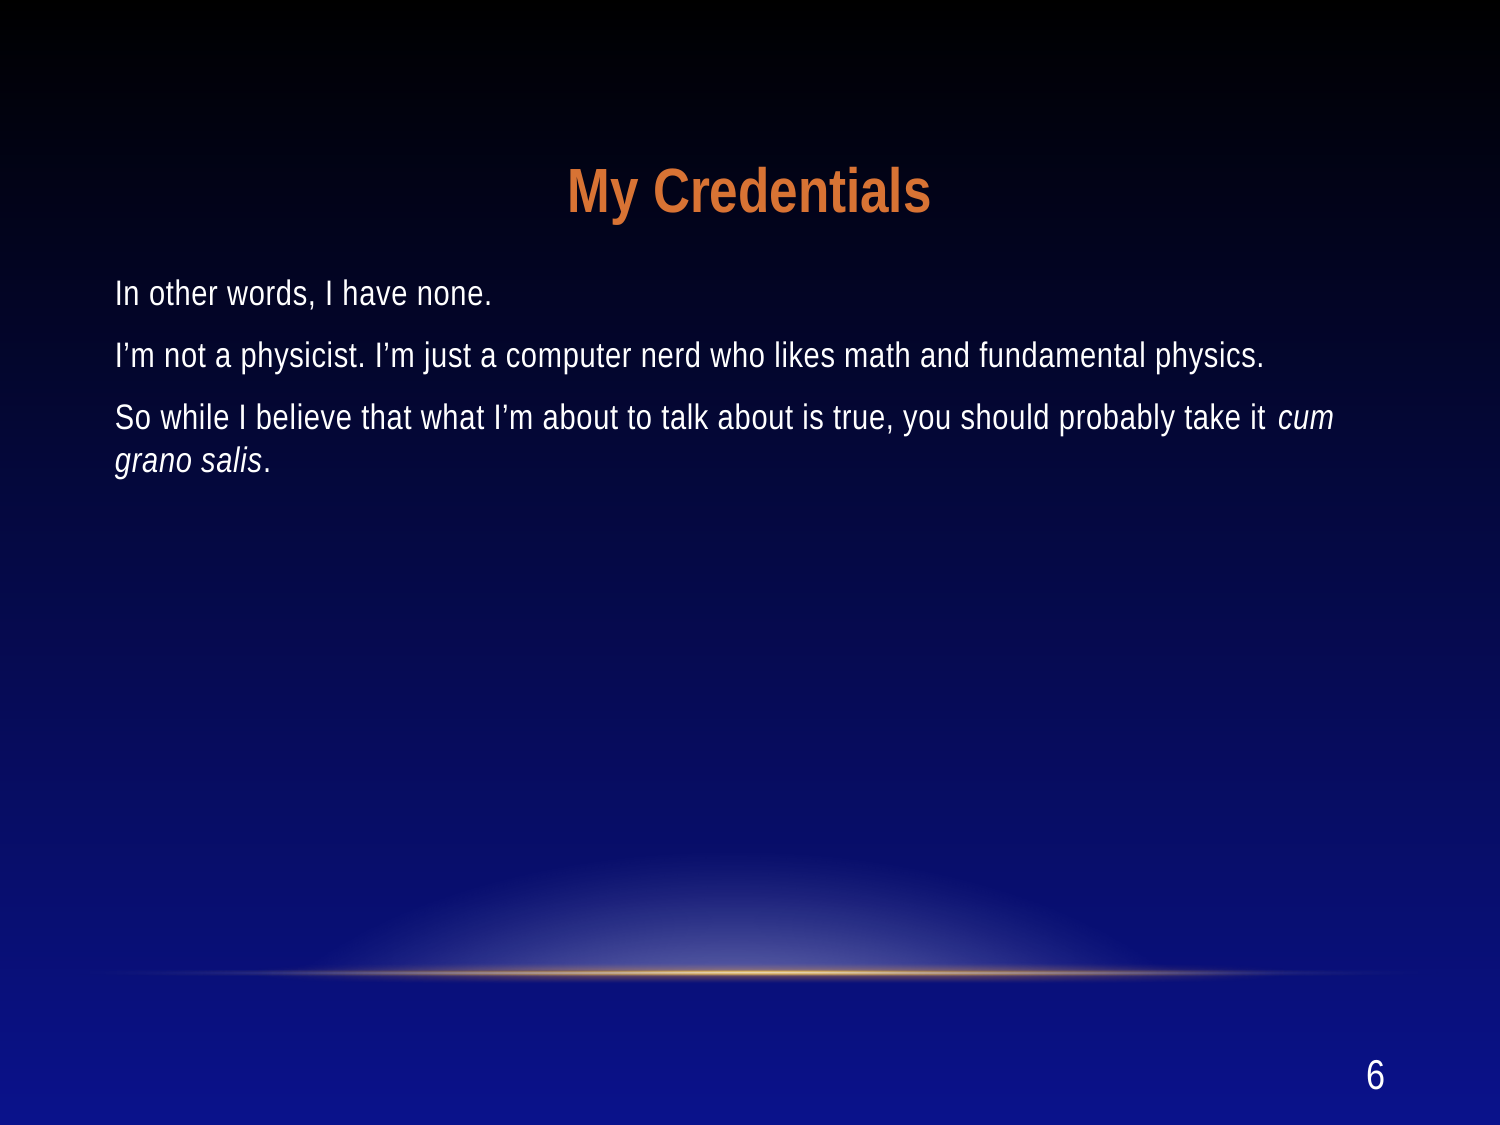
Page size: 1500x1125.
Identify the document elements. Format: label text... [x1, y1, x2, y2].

picture [0, 0, 1500, 1125]
list In other words, I have none. I’m not a physicist. I’m just a computer nerd who likes math and fundamental physics. So while I believe that what I’m about to talk about is true, you should probably take it cum grano salis. [99, 262, 1400, 938]
slide_number 6 [1237, 1042, 1400, 1103]
title My Credentials [99, 45, 1400, 233]
